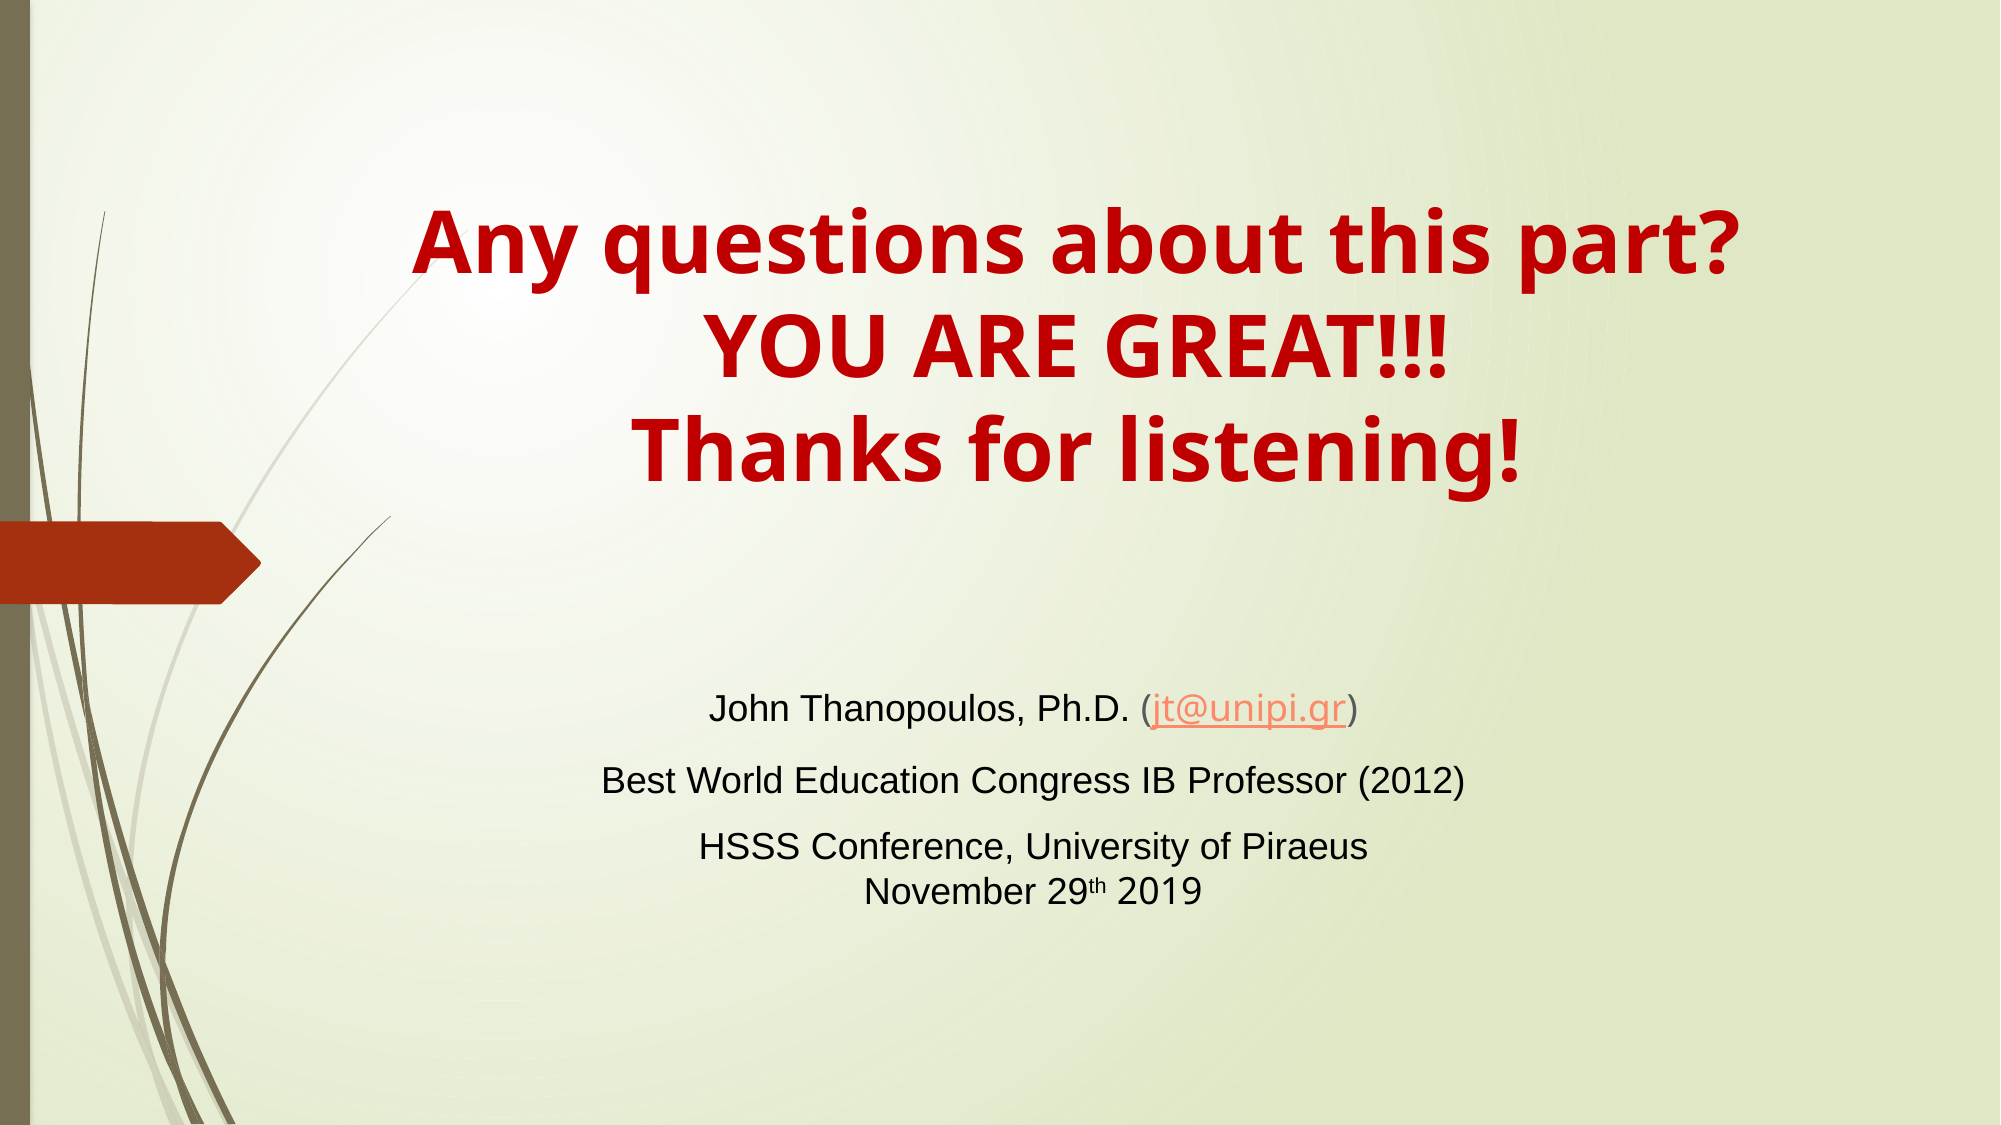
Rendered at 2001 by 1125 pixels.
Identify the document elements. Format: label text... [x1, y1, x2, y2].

title Any questions about this part? YOU ARE GREAT!!! Thanks for listening! [267, 99, 1888, 612]
list John Thanopoulos, Ph.D. (jt@unipi.gr) Best World Education Congress IB Professor (2012) HSSS Conference, University of Piraeus November 29th 2019 [179, 627, 1888, 970]
